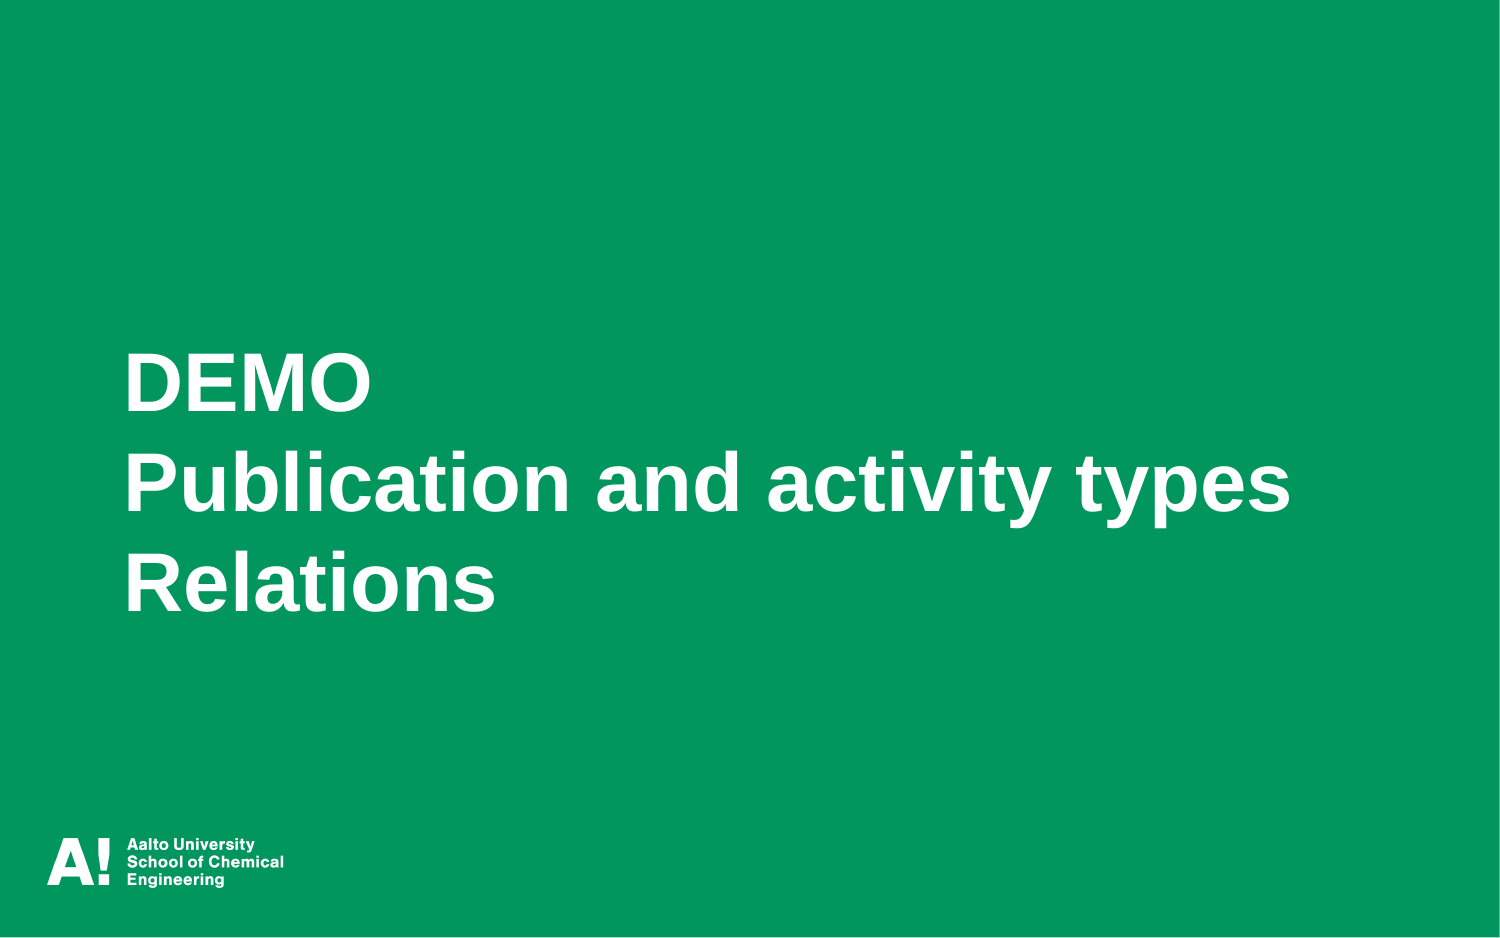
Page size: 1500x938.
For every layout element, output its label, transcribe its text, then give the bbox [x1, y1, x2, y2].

picture [0, 791, 330, 932]
list DEMO Publication and activity types Relations [123, 320, 1382, 667]
